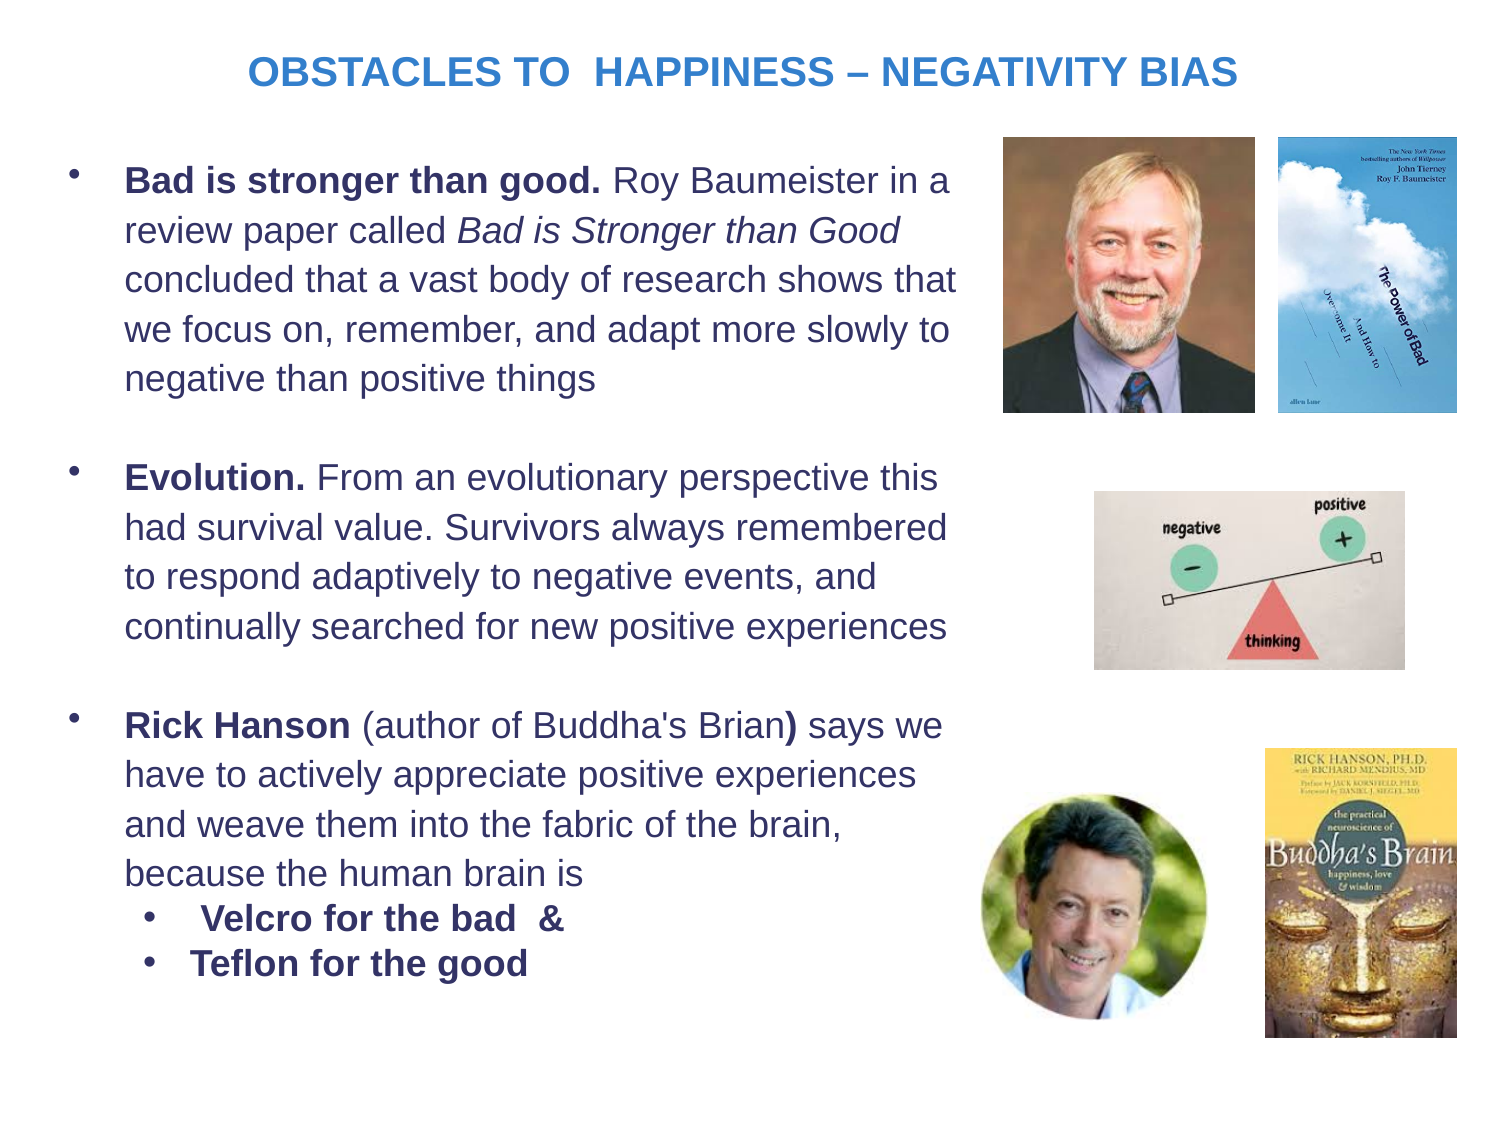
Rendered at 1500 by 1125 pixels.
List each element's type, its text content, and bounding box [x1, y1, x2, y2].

text_box Bad is stronger than good. Roy Baumeister in a review paper called Bad is Stronger than Good concluded that a vast body of research shows that we focus on, remember, and adapt more slowly to negative than positive things Evolution. From an evolutionary perspective this had survival value. Survivors always remembered to respond adaptively to negative events, and continually searched for new positive experiences Rick Hanson (author of Buddha's Brian) says we have to actively appreciate positive experiences and weave them into the fabric of the brain, because the human brain is Velcro for the bad & Teflon for the good [53, 104, 981, 1021]
text_box OBSTACLES TO HAPPINESS – NEGATIVITY BIAS [233, 32, 1267, 86]
picture [1278, 137, 1457, 413]
picture [1094, 491, 1405, 670]
picture [1003, 137, 1256, 414]
picture [1265, 748, 1457, 1039]
picture [979, 791, 1209, 1021]
